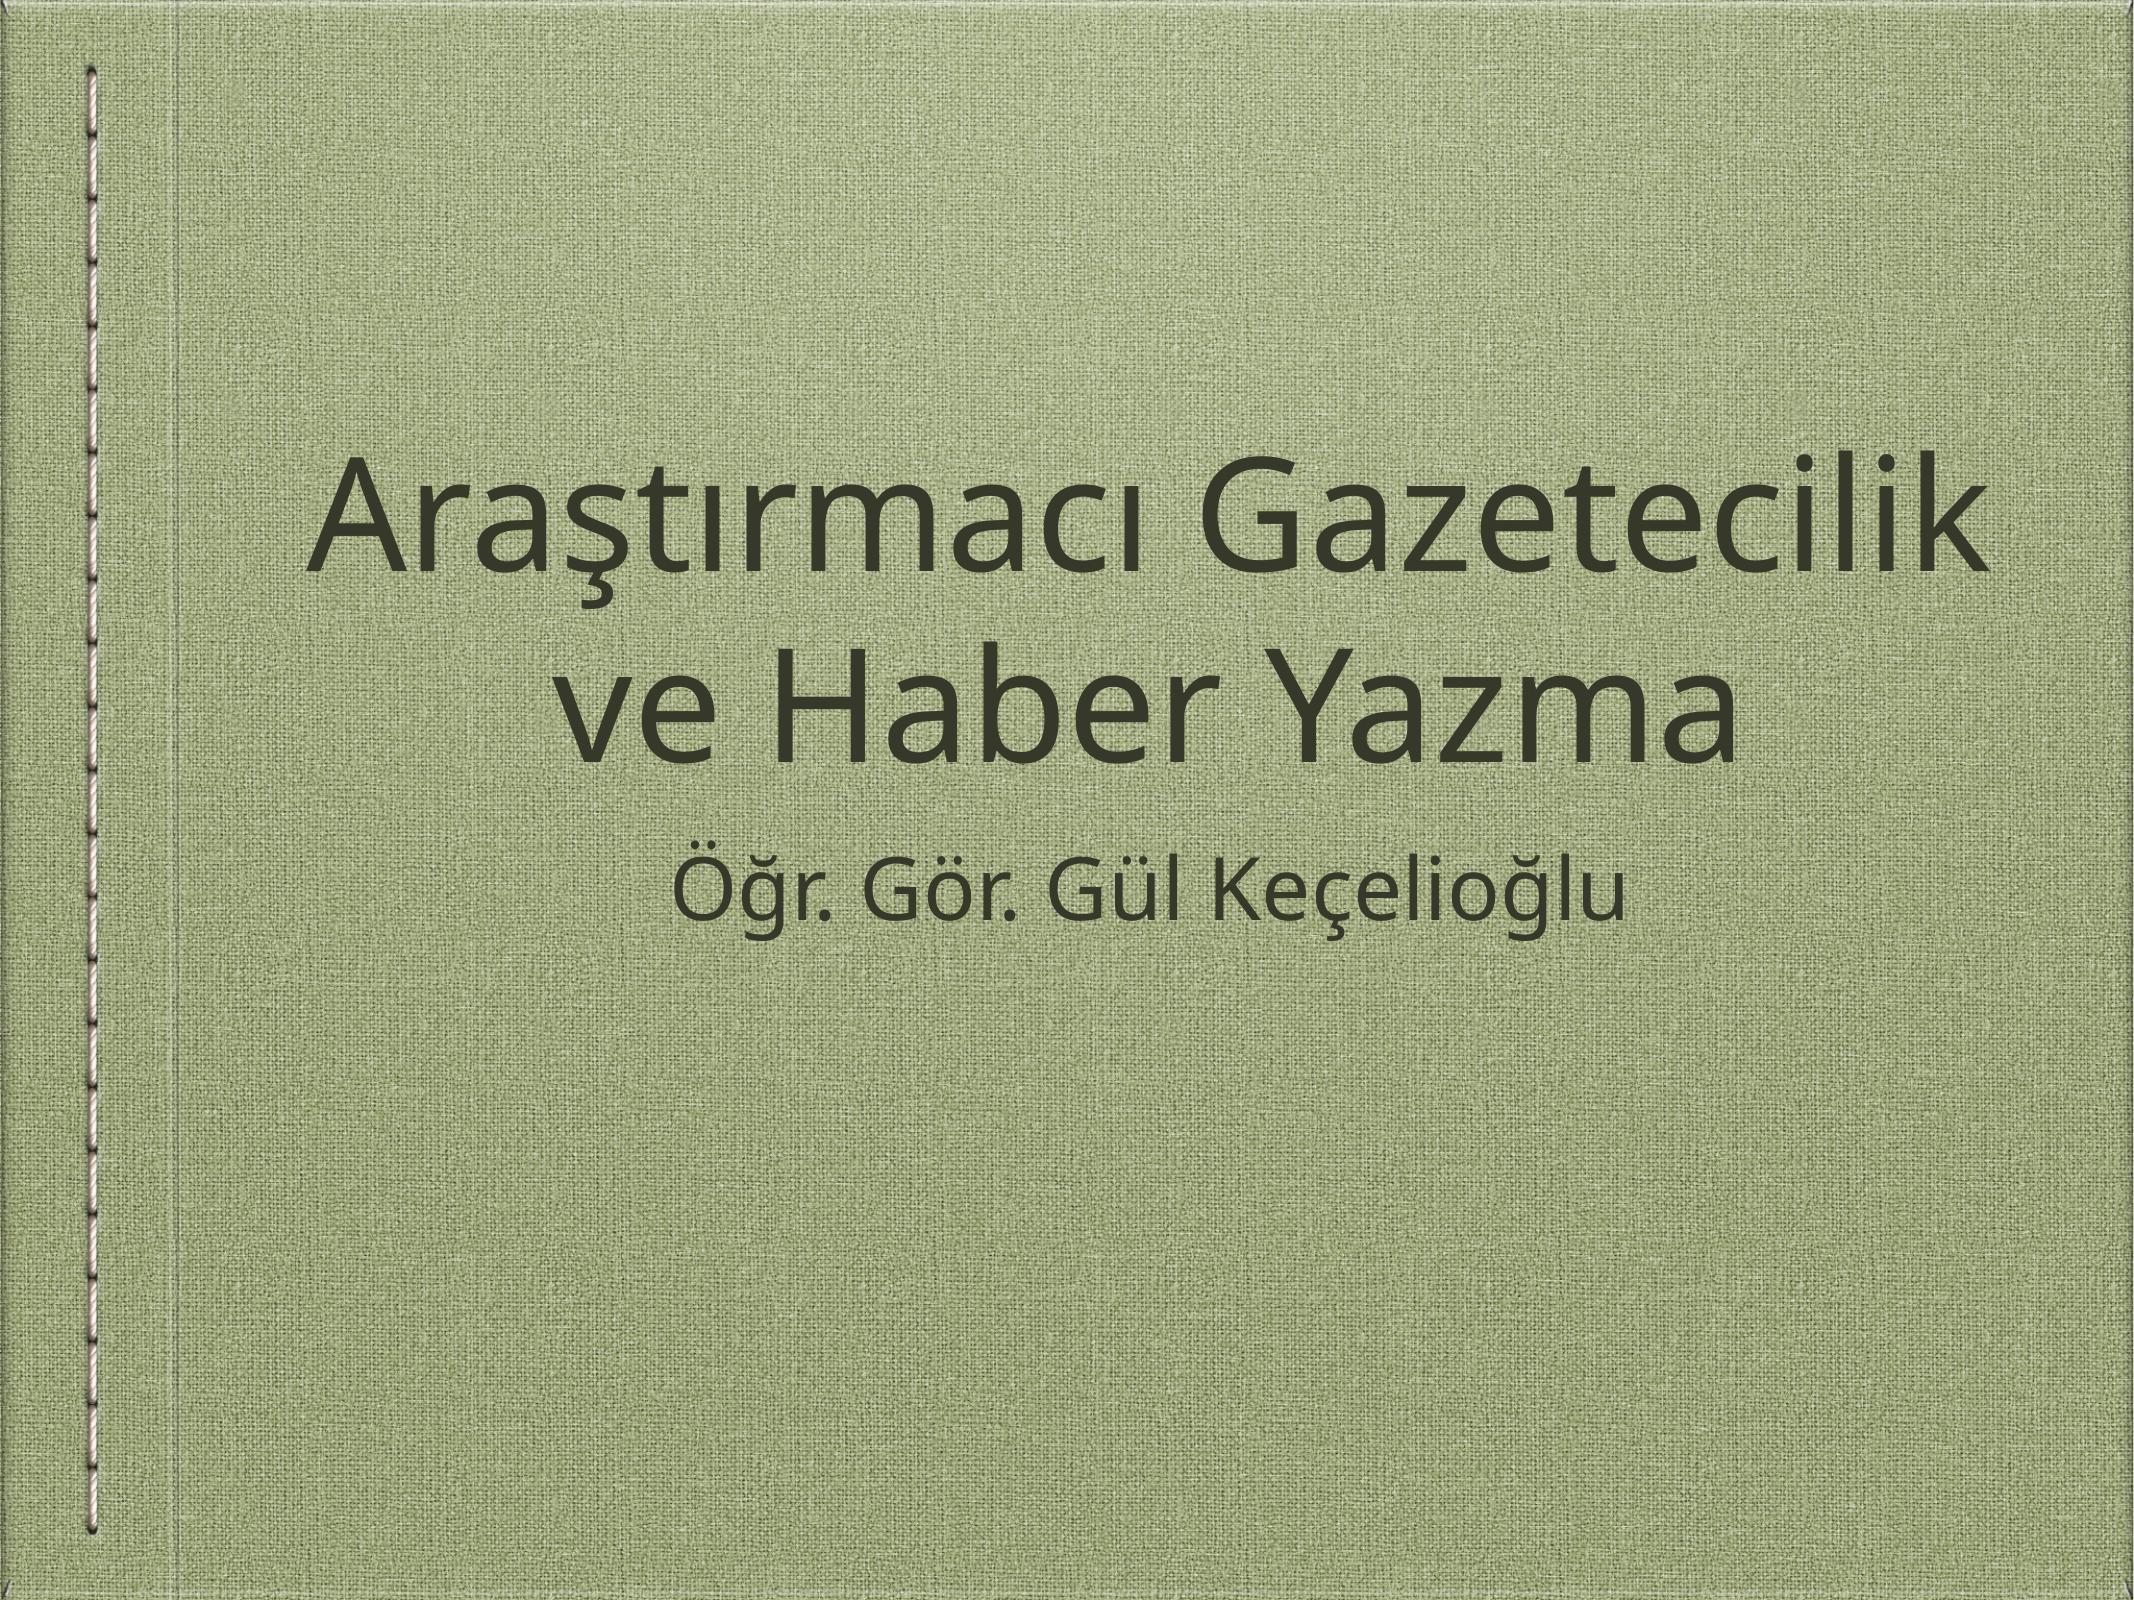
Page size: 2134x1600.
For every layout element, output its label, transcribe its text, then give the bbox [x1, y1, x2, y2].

subtitle Öğr. Gör. Gül Keçelioğlu [291, 824, 2009, 1080]
title Araştırmacı Gazetecilik ve Haber Yazma [291, 289, 2009, 803]
picture [0, 0, 2134, 1600]
